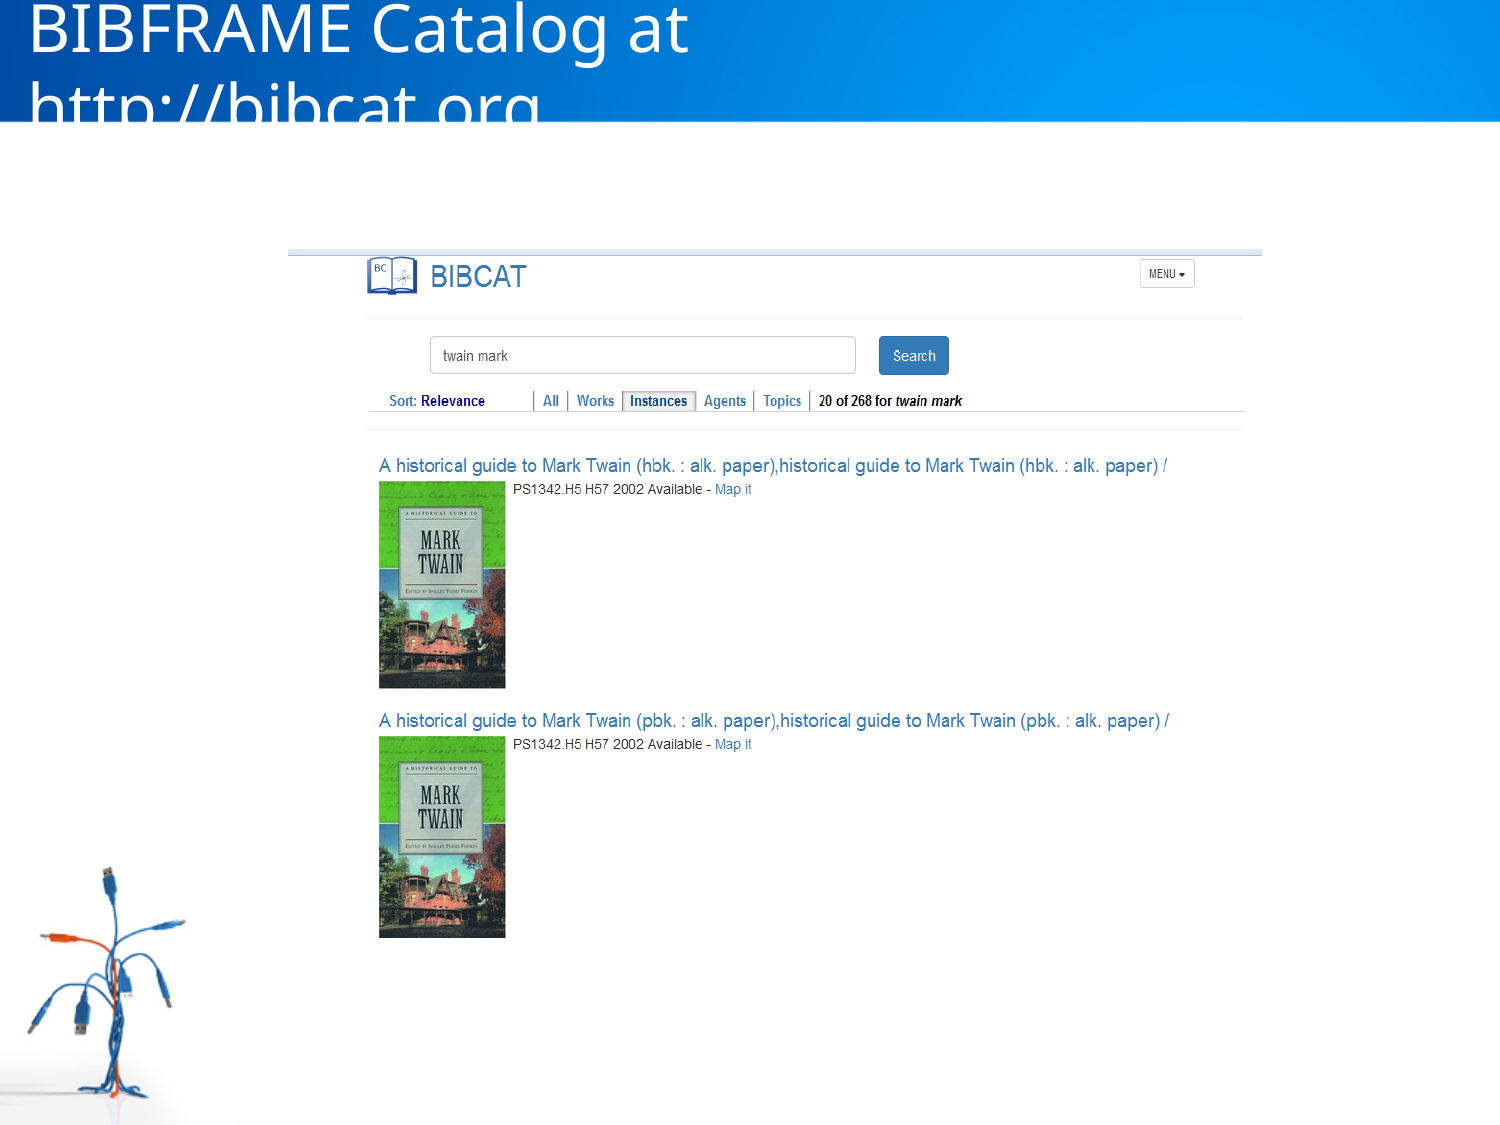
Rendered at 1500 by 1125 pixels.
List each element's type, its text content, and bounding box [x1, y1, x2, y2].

picture [0, 0, 1500, 1125]
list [288, 249, 1262, 938]
title BIBFRAME Catalog at http://bibcat.org [12, 7, 1213, 125]
